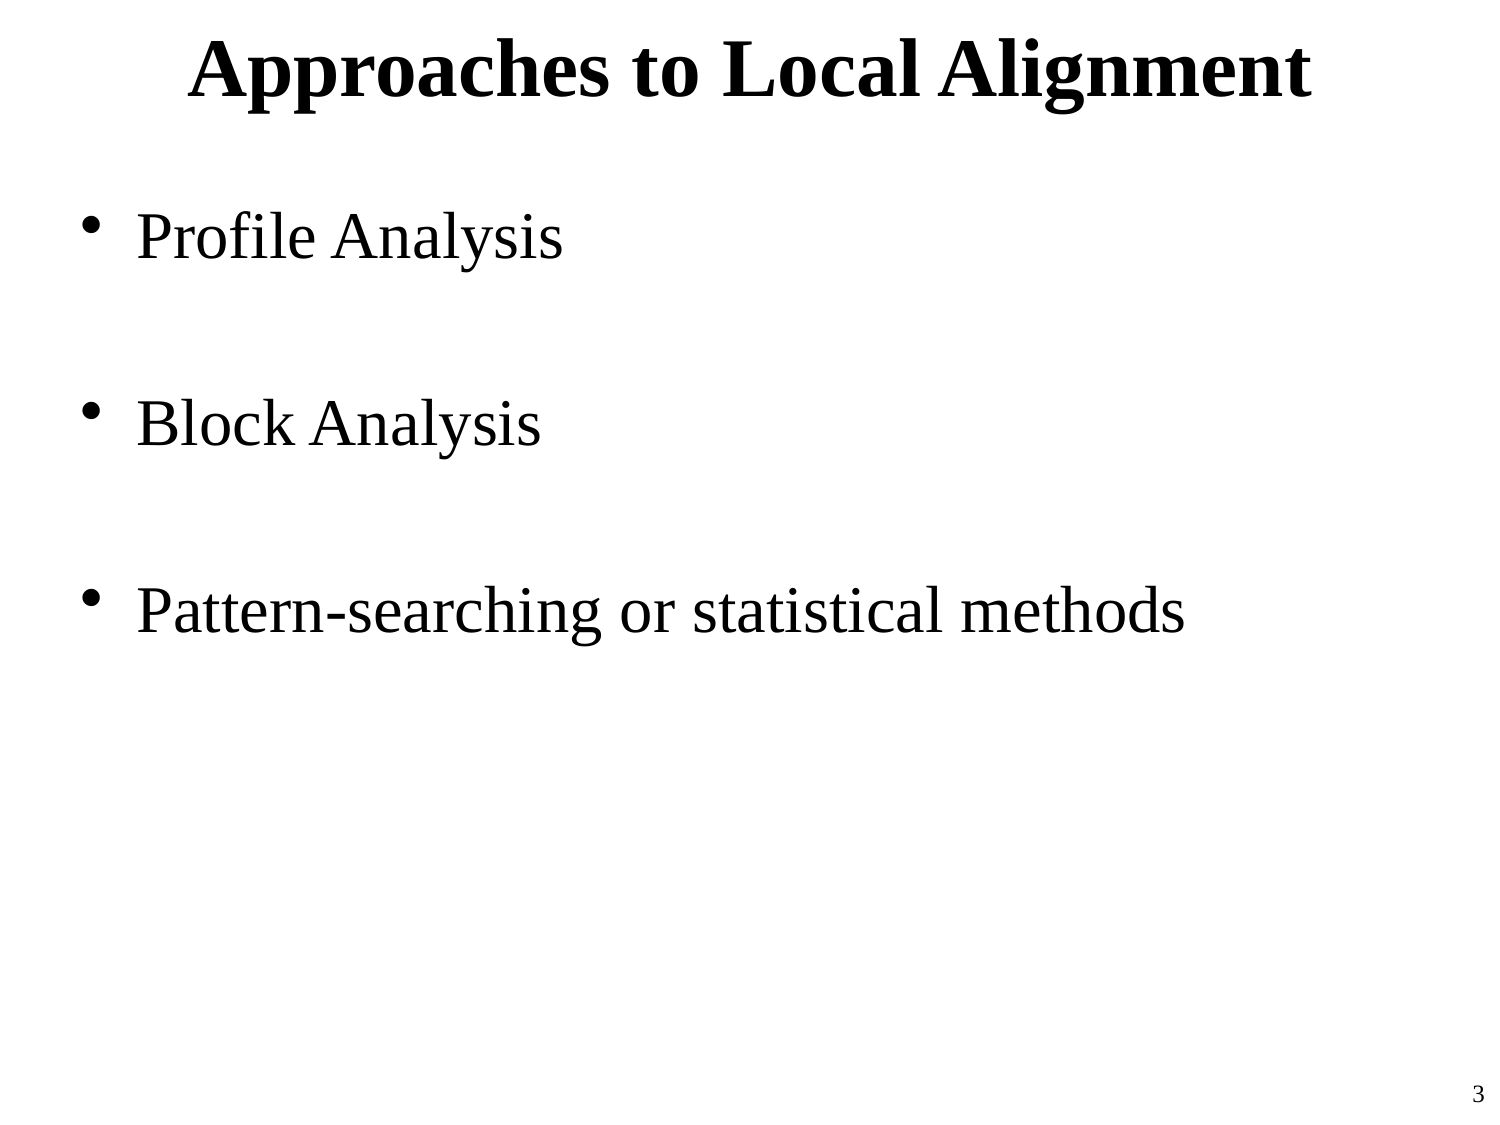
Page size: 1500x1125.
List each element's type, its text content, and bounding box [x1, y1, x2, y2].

slide_number 3 [1186, 1069, 1500, 1125]
title Approaches to Local Alignment [0, 0, 1500, 126]
list Profile Analysis Block Analysis Pattern-searching or statistical methods [64, 184, 1424, 1002]
